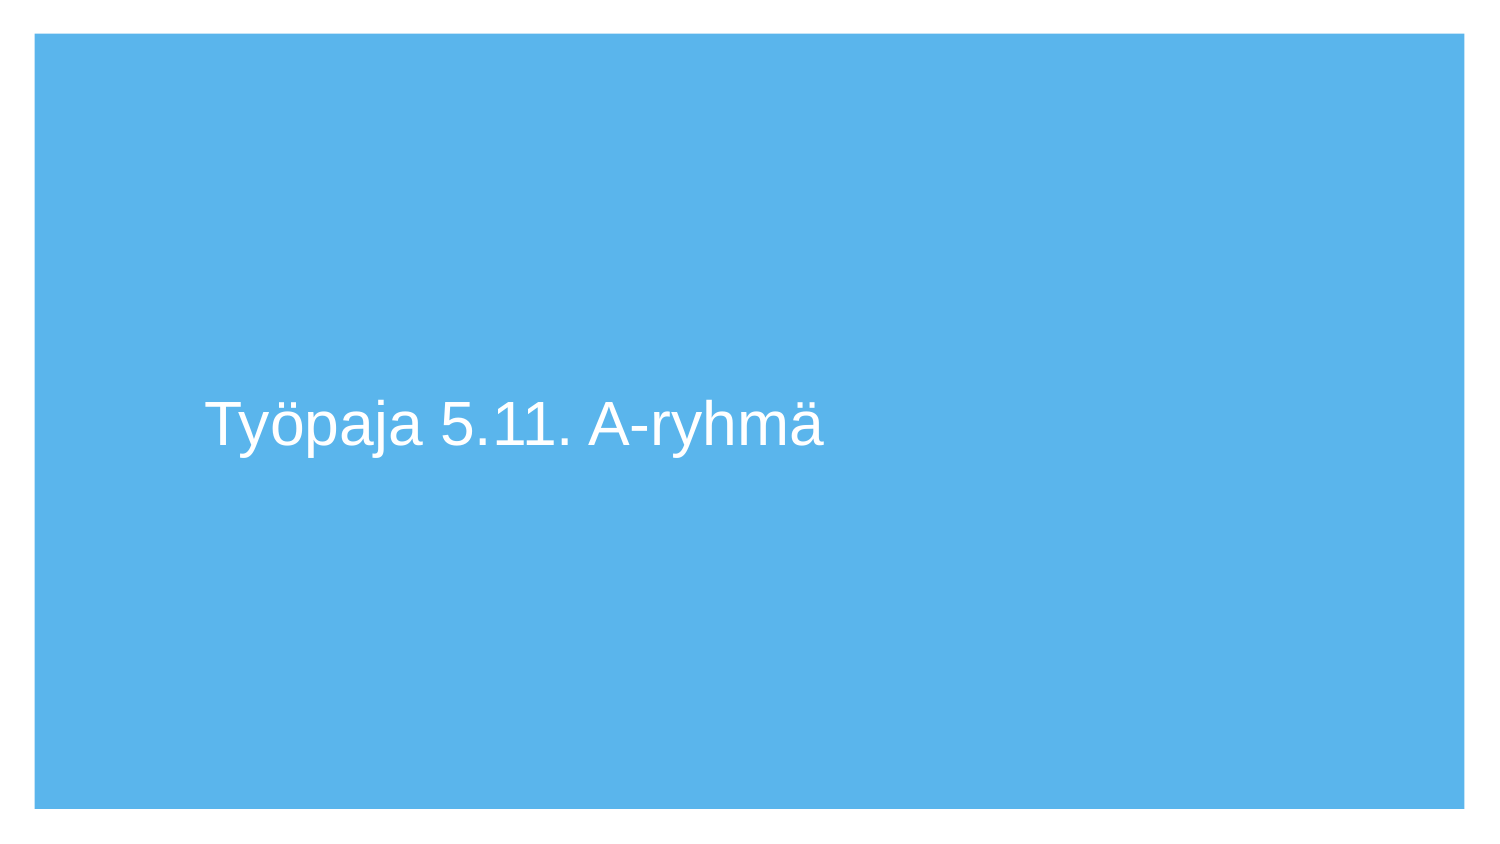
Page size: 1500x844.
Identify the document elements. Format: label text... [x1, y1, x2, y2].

title Työpaja 5.11. A-ryhmä [189, 312, 1325, 529]
